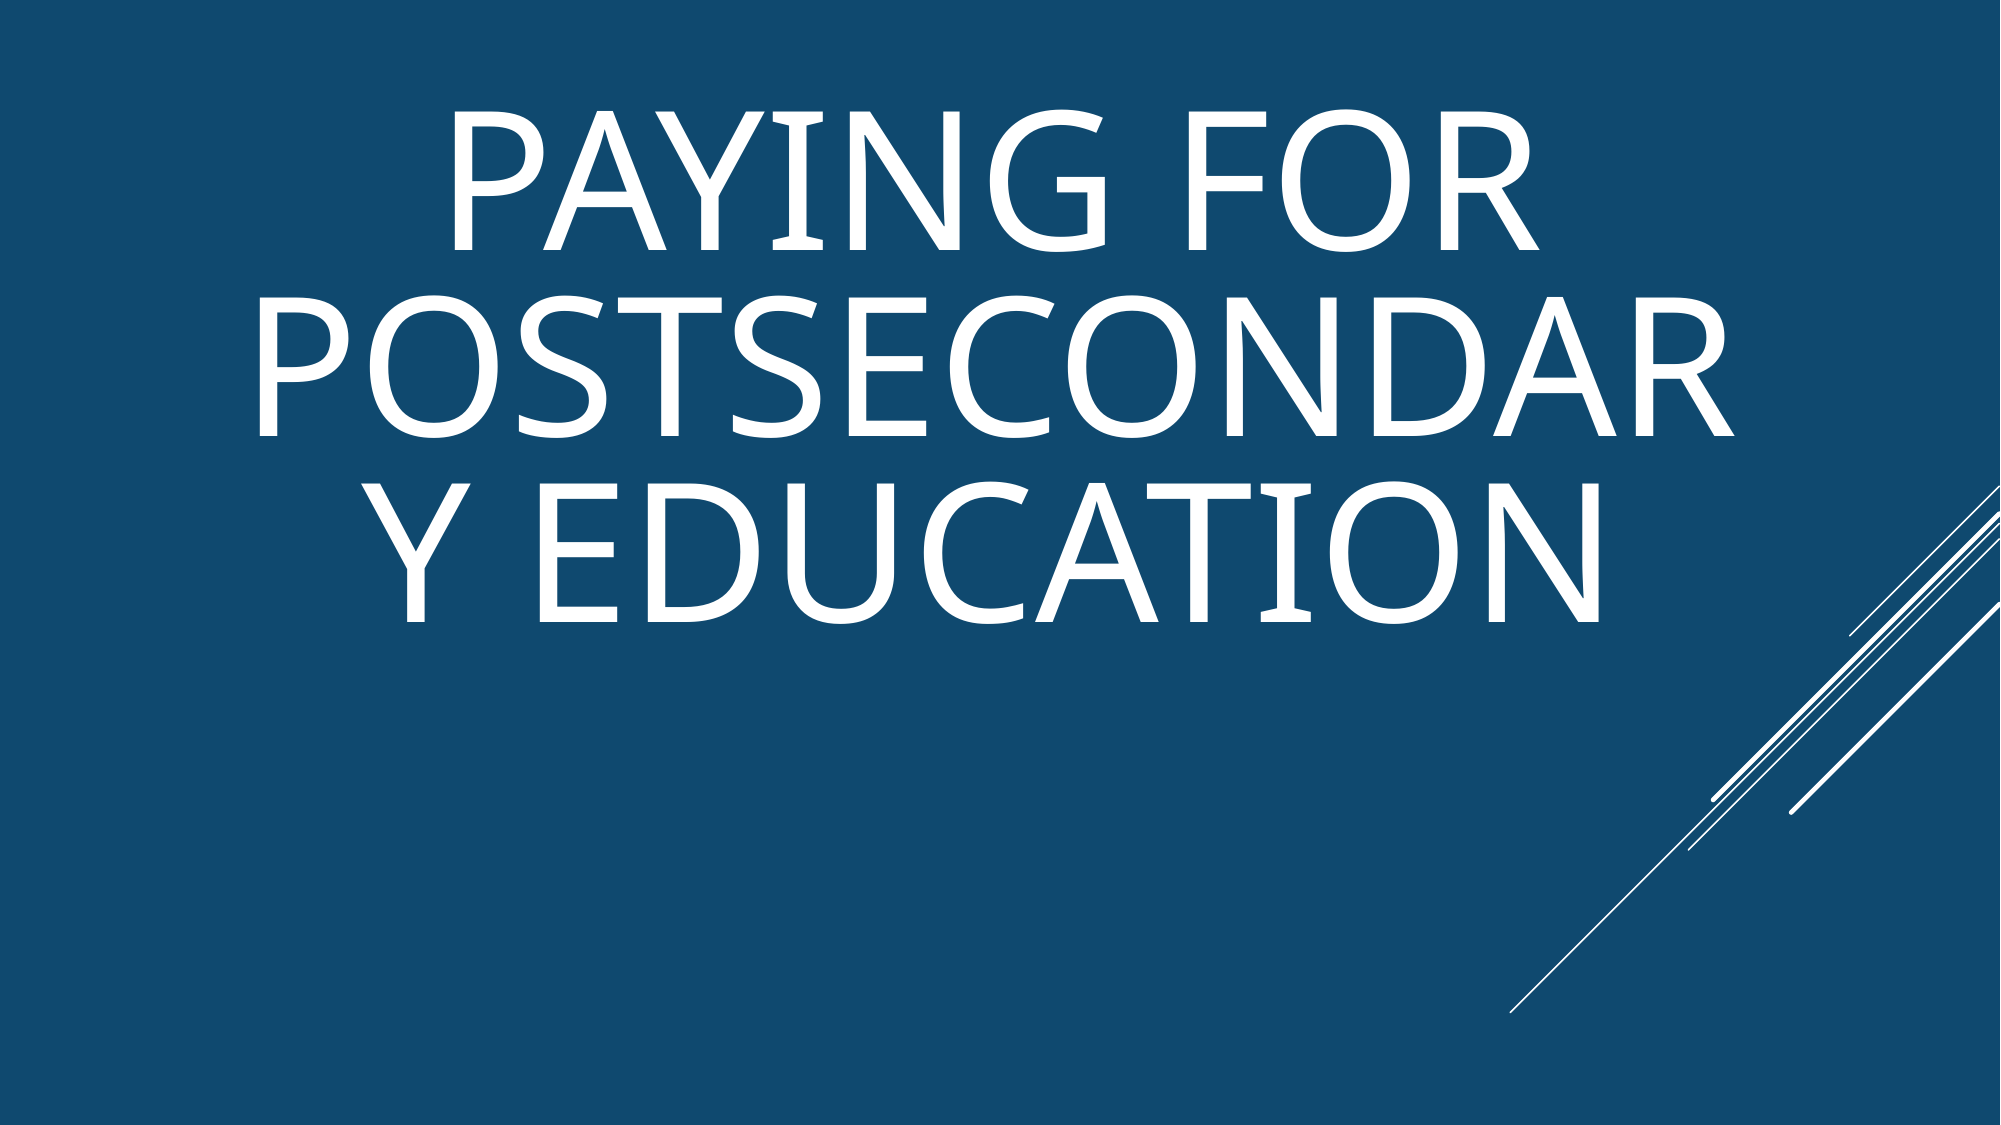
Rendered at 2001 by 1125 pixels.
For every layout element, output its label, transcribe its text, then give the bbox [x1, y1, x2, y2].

title PAYING FOR Postsecondary Education [172, 89, 1808, 668]
list [159, 686, 1792, 931]
